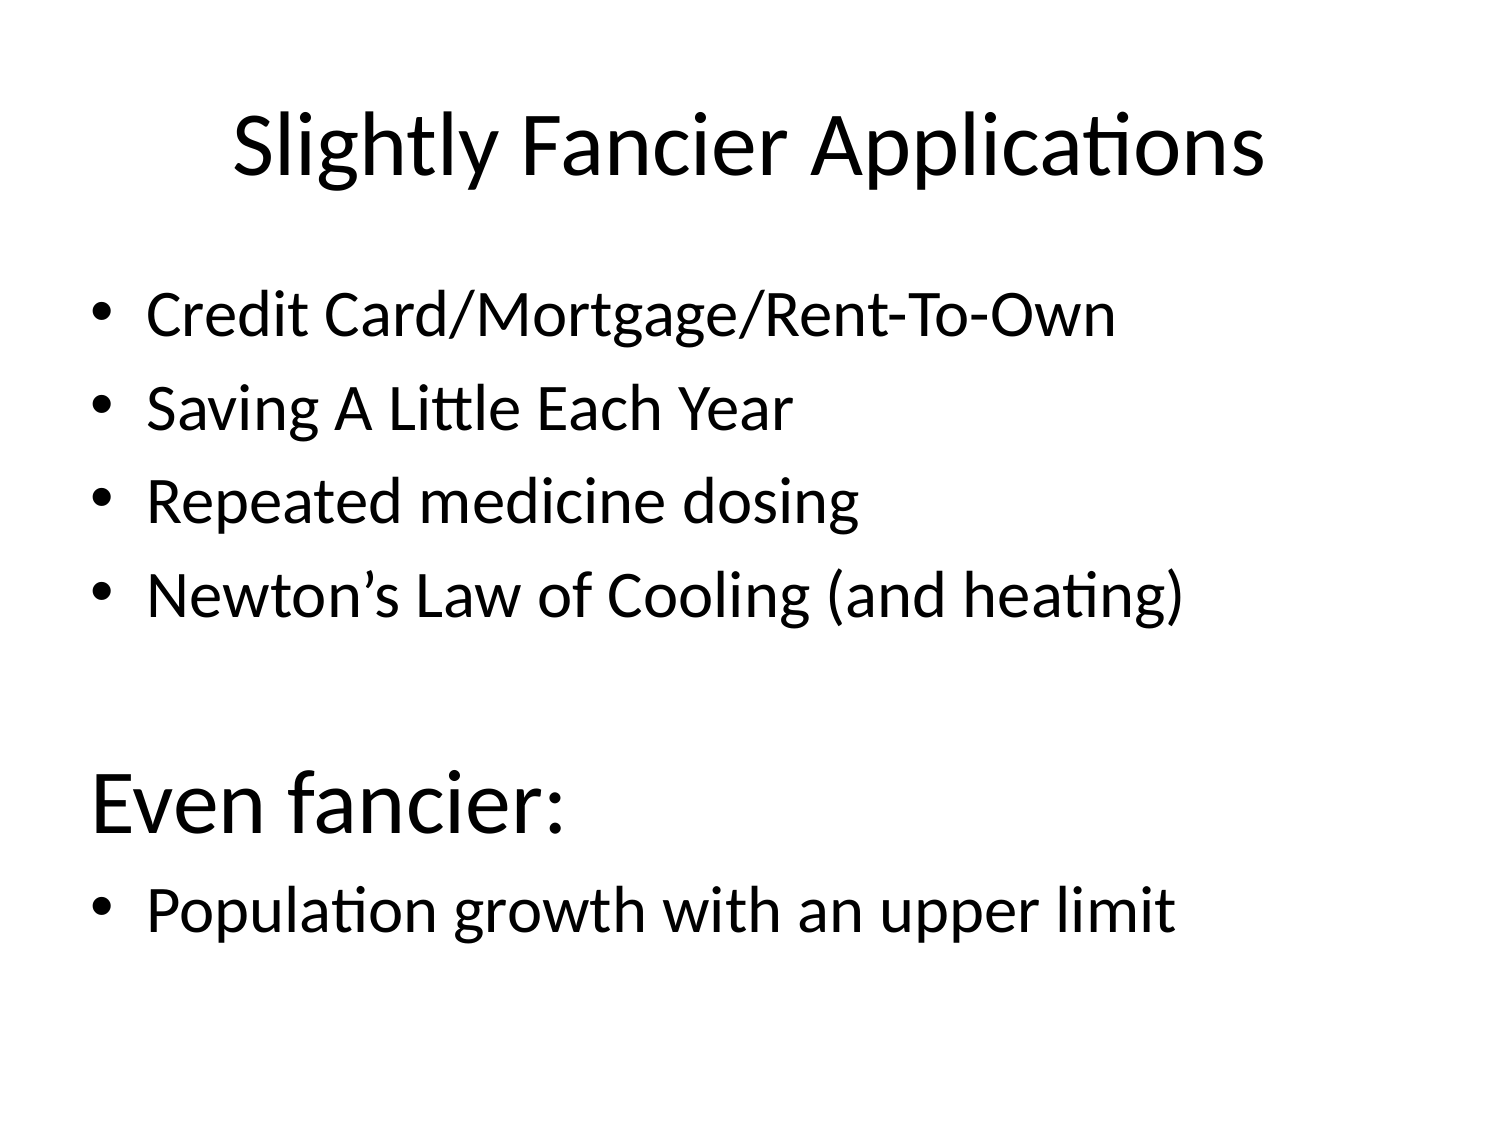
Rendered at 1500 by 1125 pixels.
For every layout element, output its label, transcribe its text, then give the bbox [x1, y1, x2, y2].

title Slightly Fancier Applications [75, 45, 1425, 233]
list Credit Card/Mortgage/Rent-To-Own Saving A Little Each Year Repeated medicine dosing Newton’s Law of Cooling (and heating) Even fancier: Population growth with an upper limit [75, 262, 1425, 1005]
